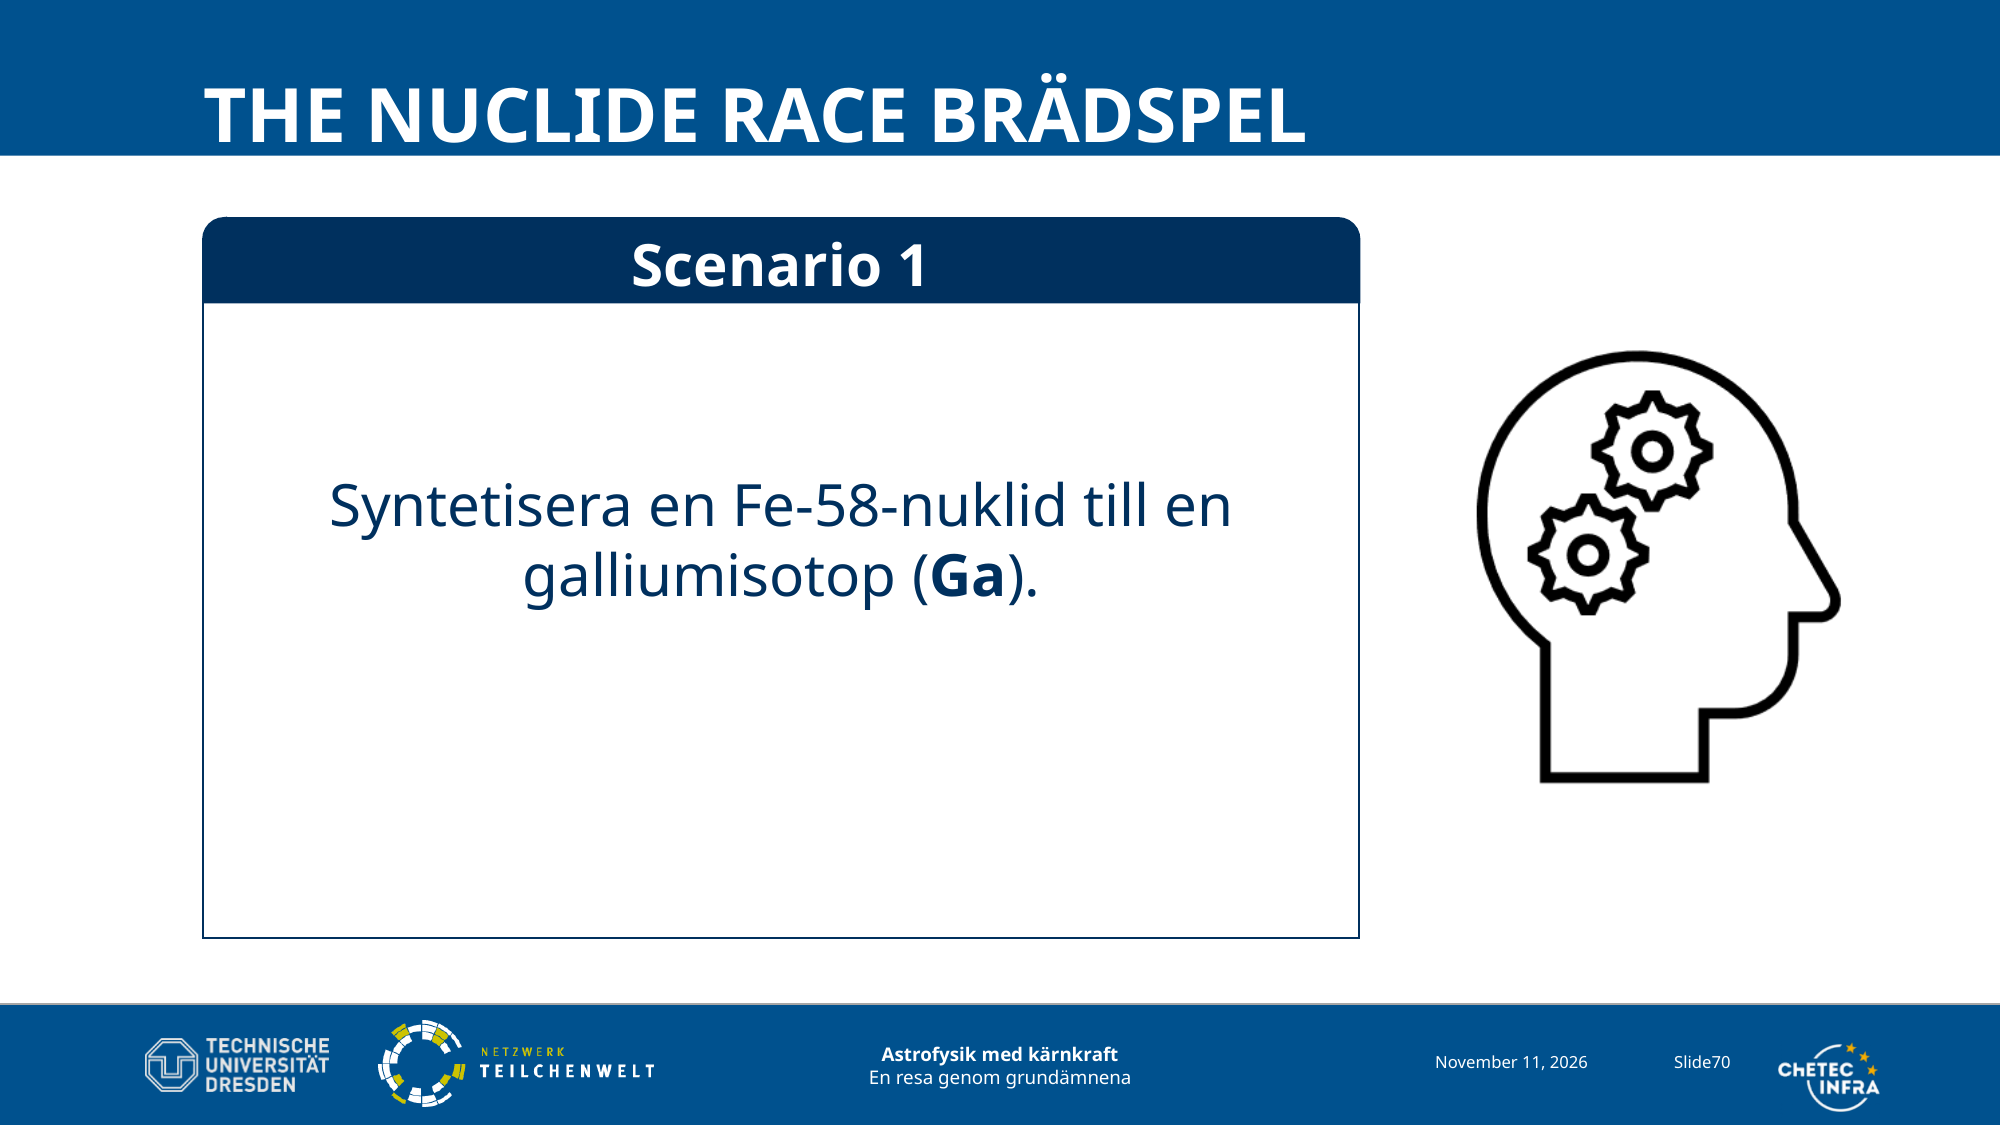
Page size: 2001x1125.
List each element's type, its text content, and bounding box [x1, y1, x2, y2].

picture [1402, 321, 1916, 835]
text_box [203, 218, 1360, 939]
picture [378, 1020, 654, 1107]
title The Nuclide Race Brädspel [203, 56, 1880, 169]
picture [1778, 1033, 1880, 1121]
